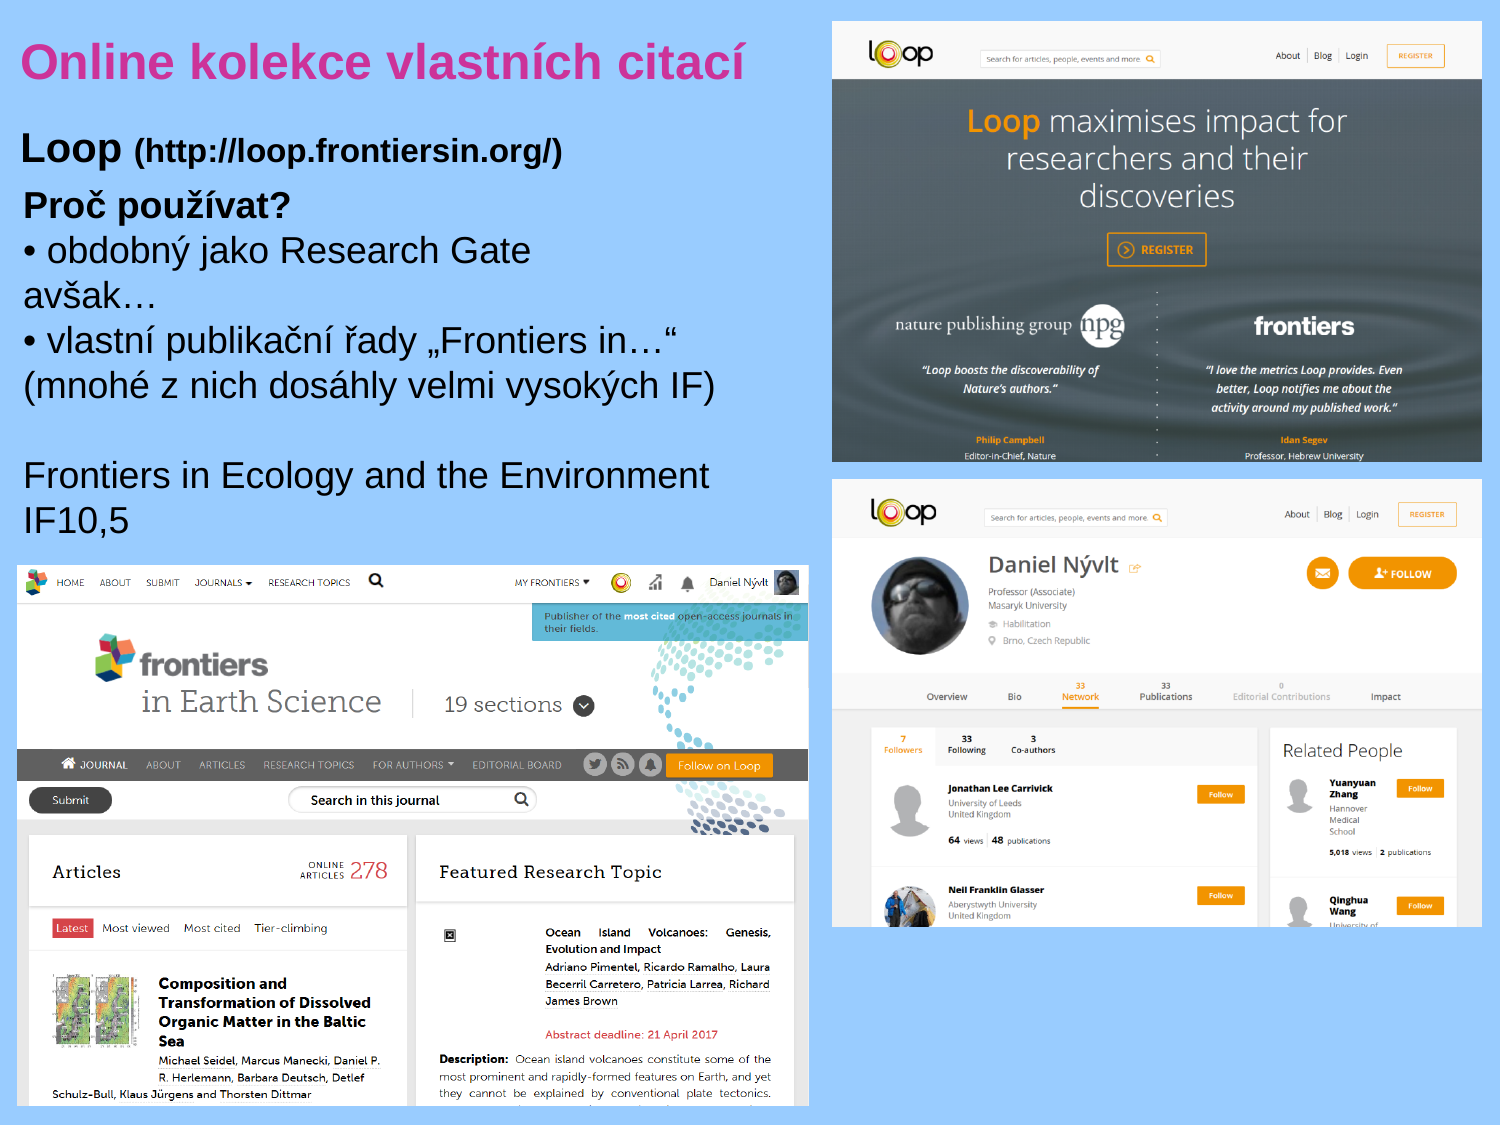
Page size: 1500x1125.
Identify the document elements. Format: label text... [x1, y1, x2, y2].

picture [832, 21, 1482, 462]
text_box Loop (http://loop.frontiersin.org/) [5, 113, 832, 179]
picture [17, 565, 809, 1106]
picture [832, 479, 1482, 927]
text_box Online kolekce vlastních citací [5, 21, 832, 97]
text_box Proč používat? • obdobný jako Research Gate avšak… • vlastní publikační řady „Frontiers in…“ (mnohé z nich dosáhly velmi vysokých IF) Frontiers in Ecology and the Environment IF10,5 [8, 174, 829, 549]
